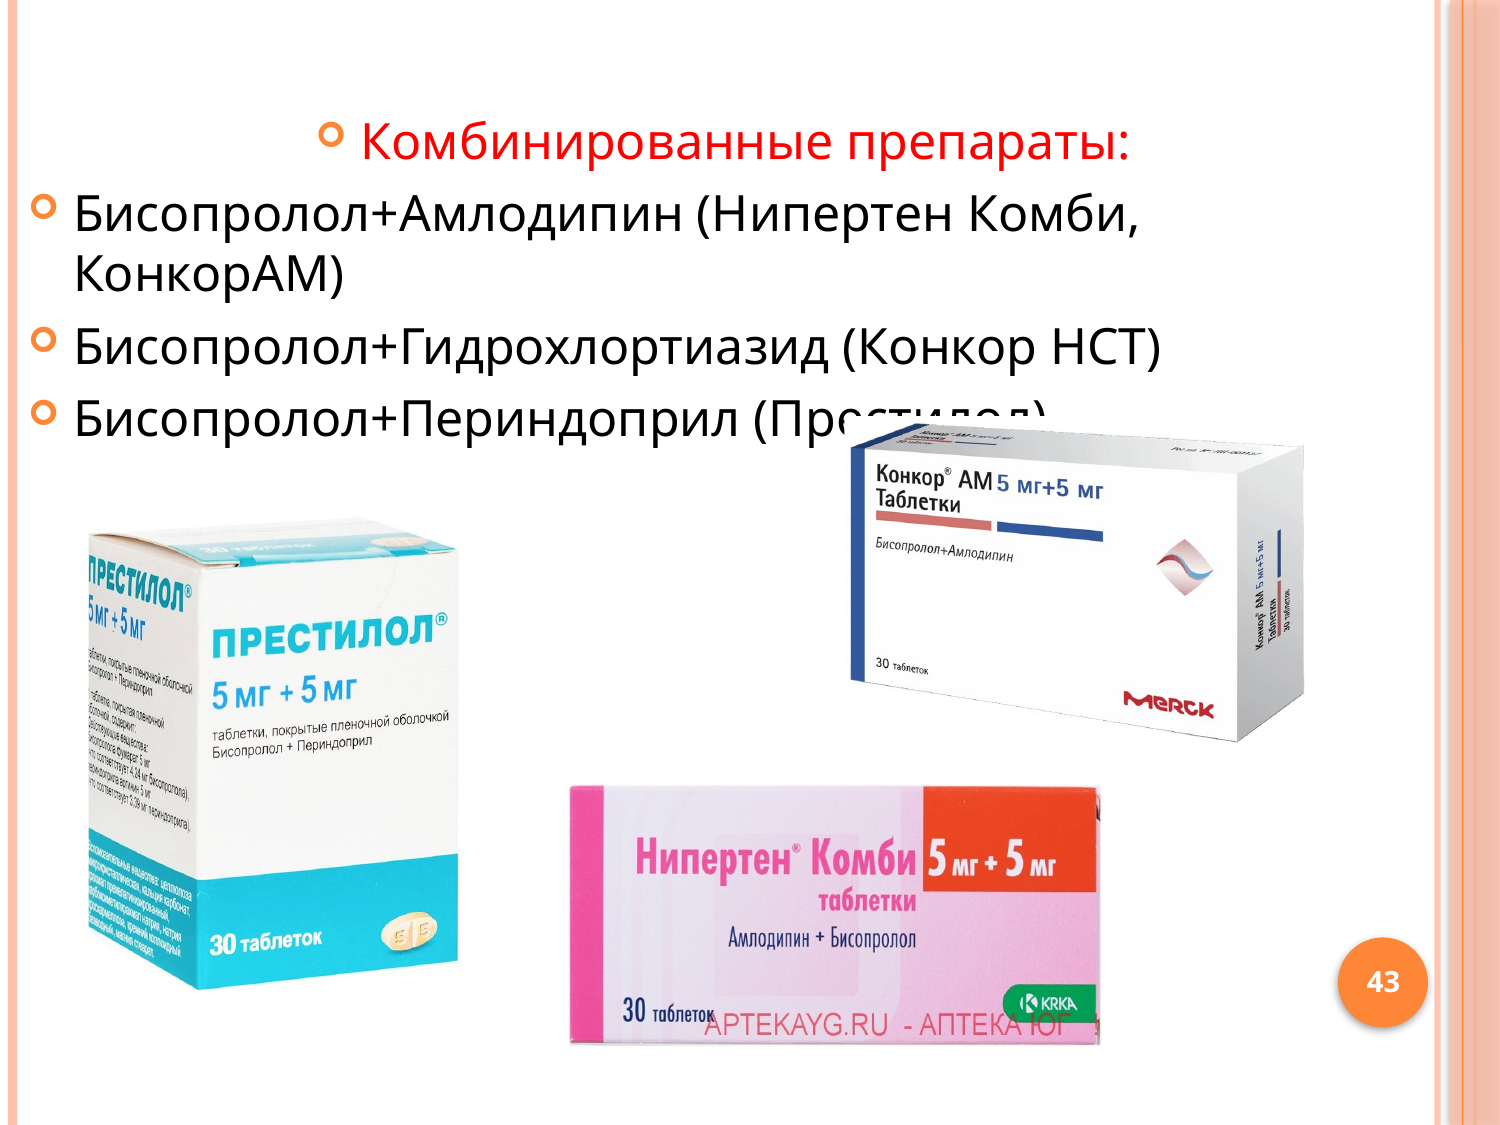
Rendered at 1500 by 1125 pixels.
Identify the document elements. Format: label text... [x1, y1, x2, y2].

list Комбинированные препараты: Бисопролол+Амлодипин (Нипертен Комби, КонкорАМ) Бисопролол+Гидрохлортиазид (Конкор НСТ) Бисопролол+Периндоприл (Престилол) [13, 101, 1434, 902]
picture [87, 514, 463, 991]
slide_number 43 [1333, 940, 1434, 1027]
picture [566, 782, 1104, 1048]
picture [843, 416, 1310, 745]
